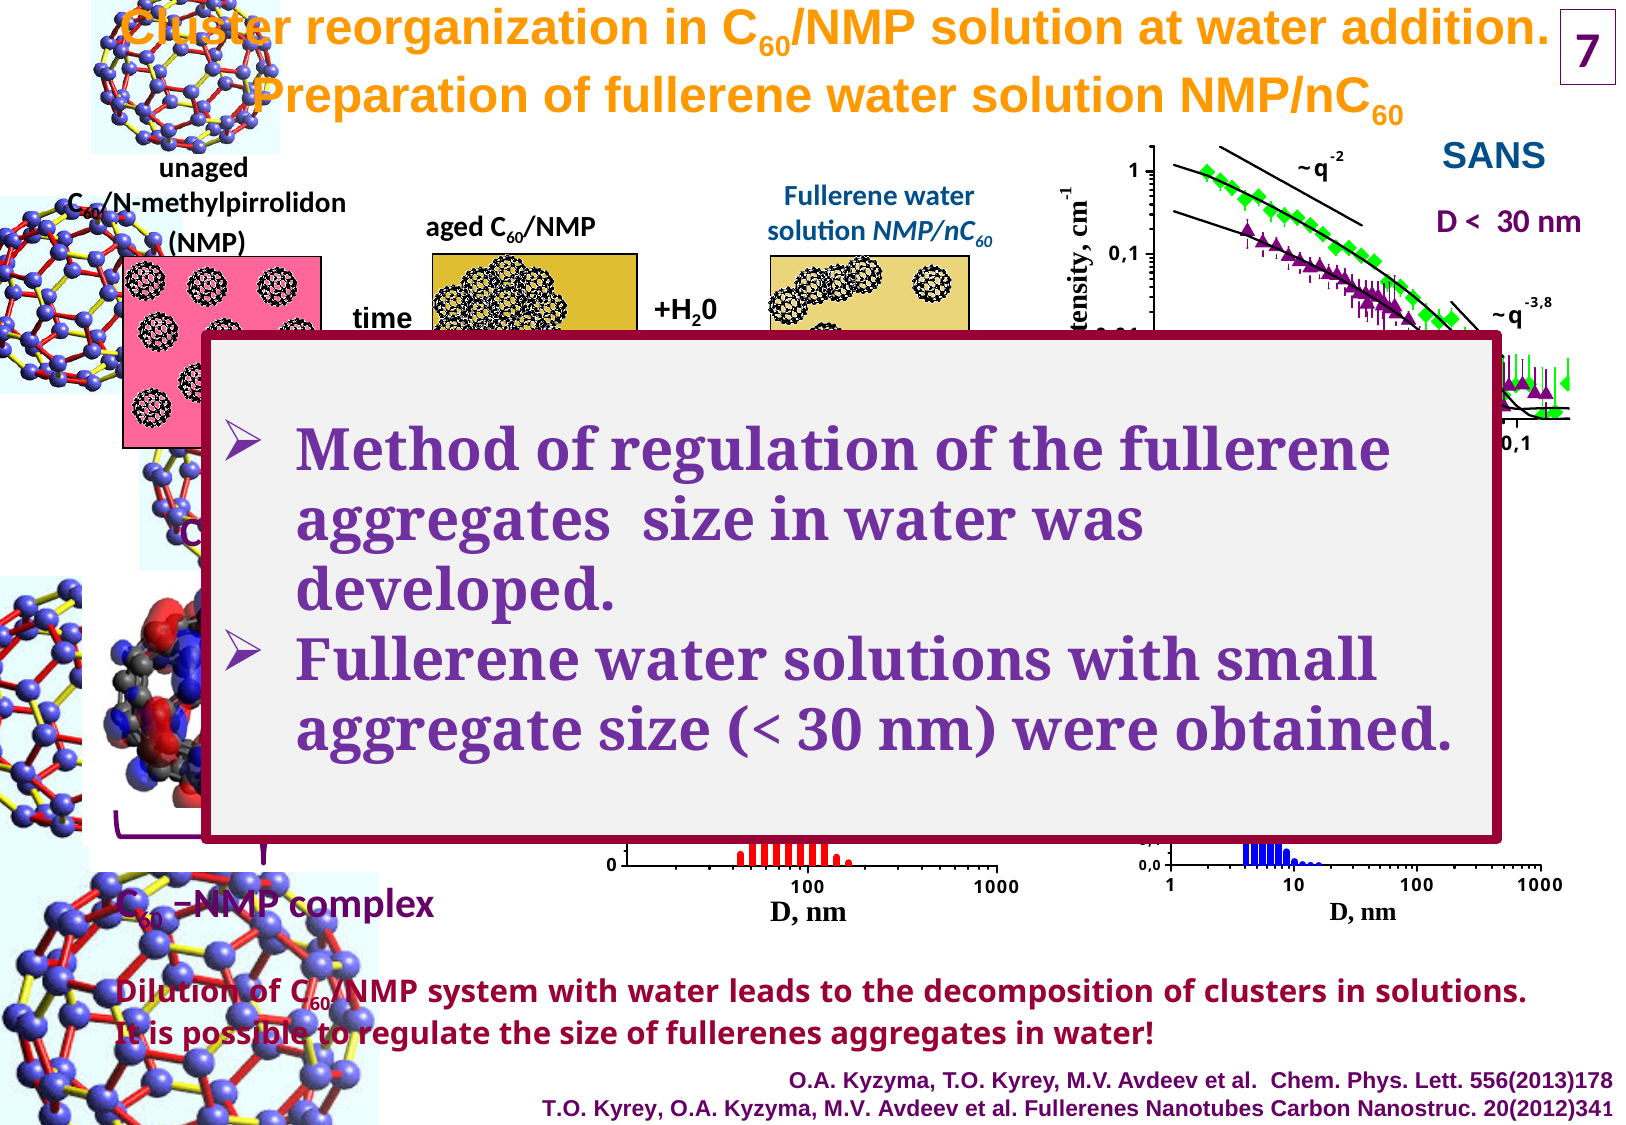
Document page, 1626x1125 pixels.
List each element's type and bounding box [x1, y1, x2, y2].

text_box [0, 0, 1625, 1125]
